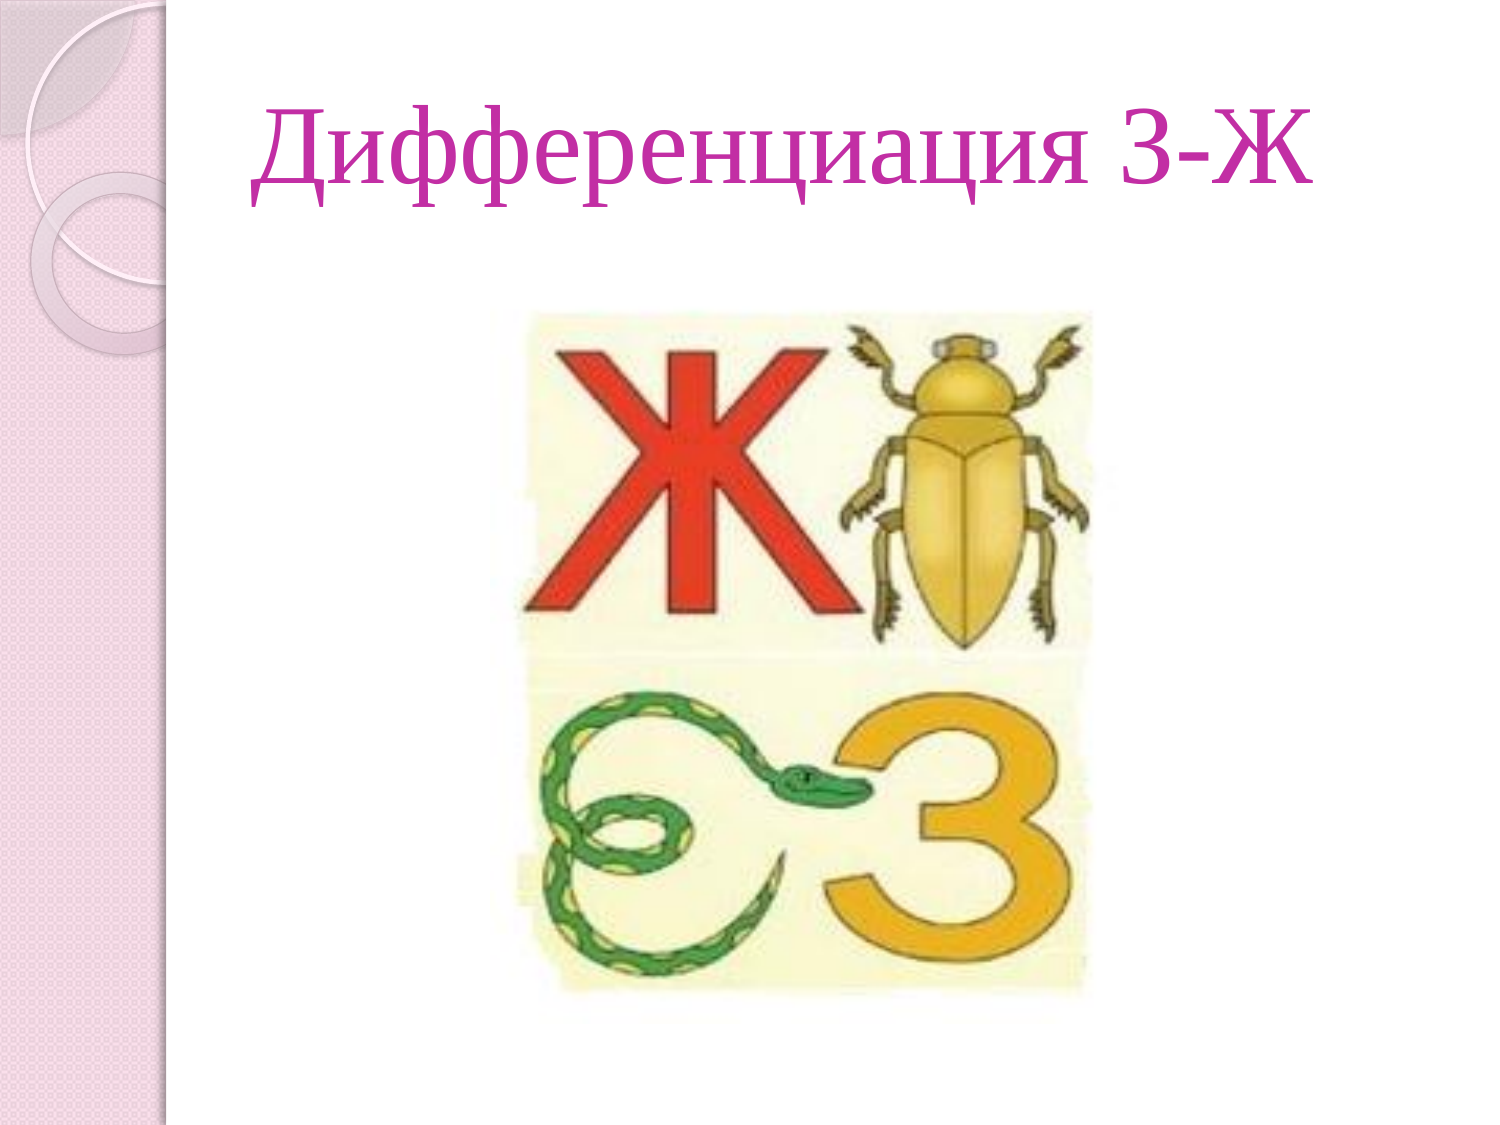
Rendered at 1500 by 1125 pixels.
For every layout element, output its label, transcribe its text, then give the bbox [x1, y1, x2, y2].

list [489, 266, 1129, 1024]
title Дифференциация З-Ж [235, 45, 1466, 233]
